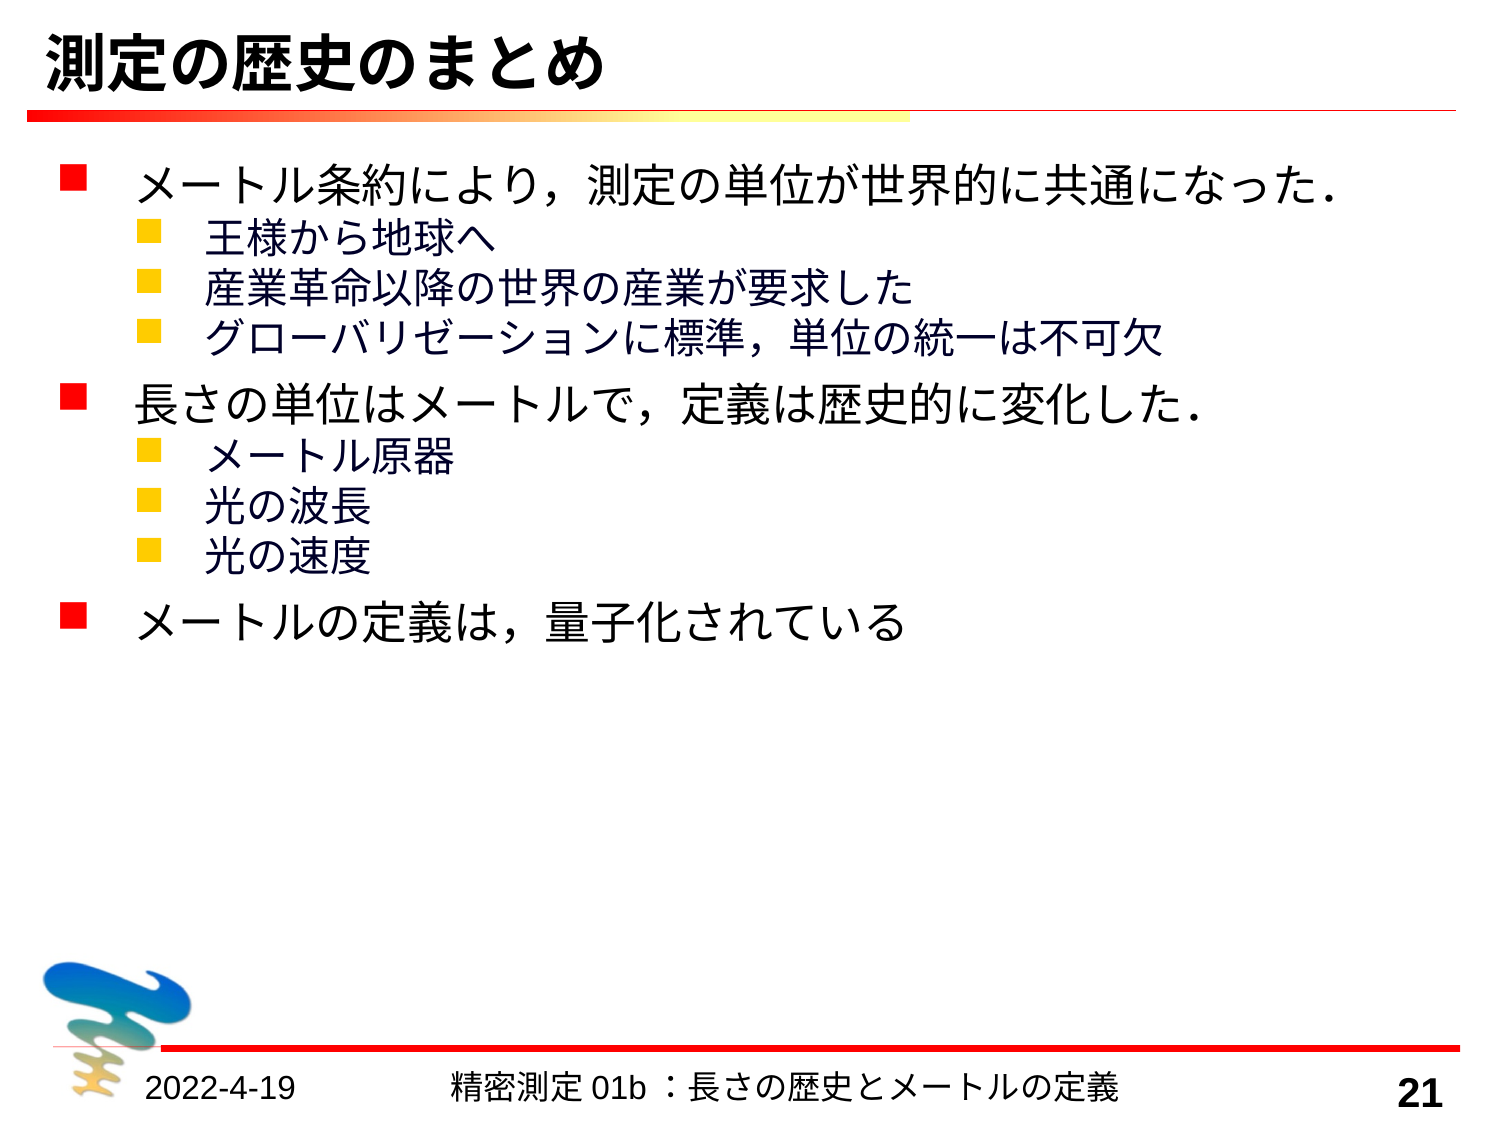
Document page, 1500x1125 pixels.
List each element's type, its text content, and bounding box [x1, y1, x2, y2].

list メートル条約により，測定の単位が世界的に共通になった． 王様から地球へ 産業革命以降の世界の産業が要求した グローバリゼーションに標準，単位の統一は不可欠 長さの単位はメートルで，定義は歴史的に変化した． メートル原器 光の波長 光の速度 メートルの定義は，量子化されている [40, 148, 1460, 1036]
picture [17, 942, 207, 1119]
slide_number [129, 1058, 395, 1103]
slide_number 21 [1210, 1058, 1460, 1103]
title 測定の歴史のまとめ [29, 30, 1460, 107]
footer 精密測定01b：長さの歴史とメートルの定義 [395, 1058, 1176, 1103]
